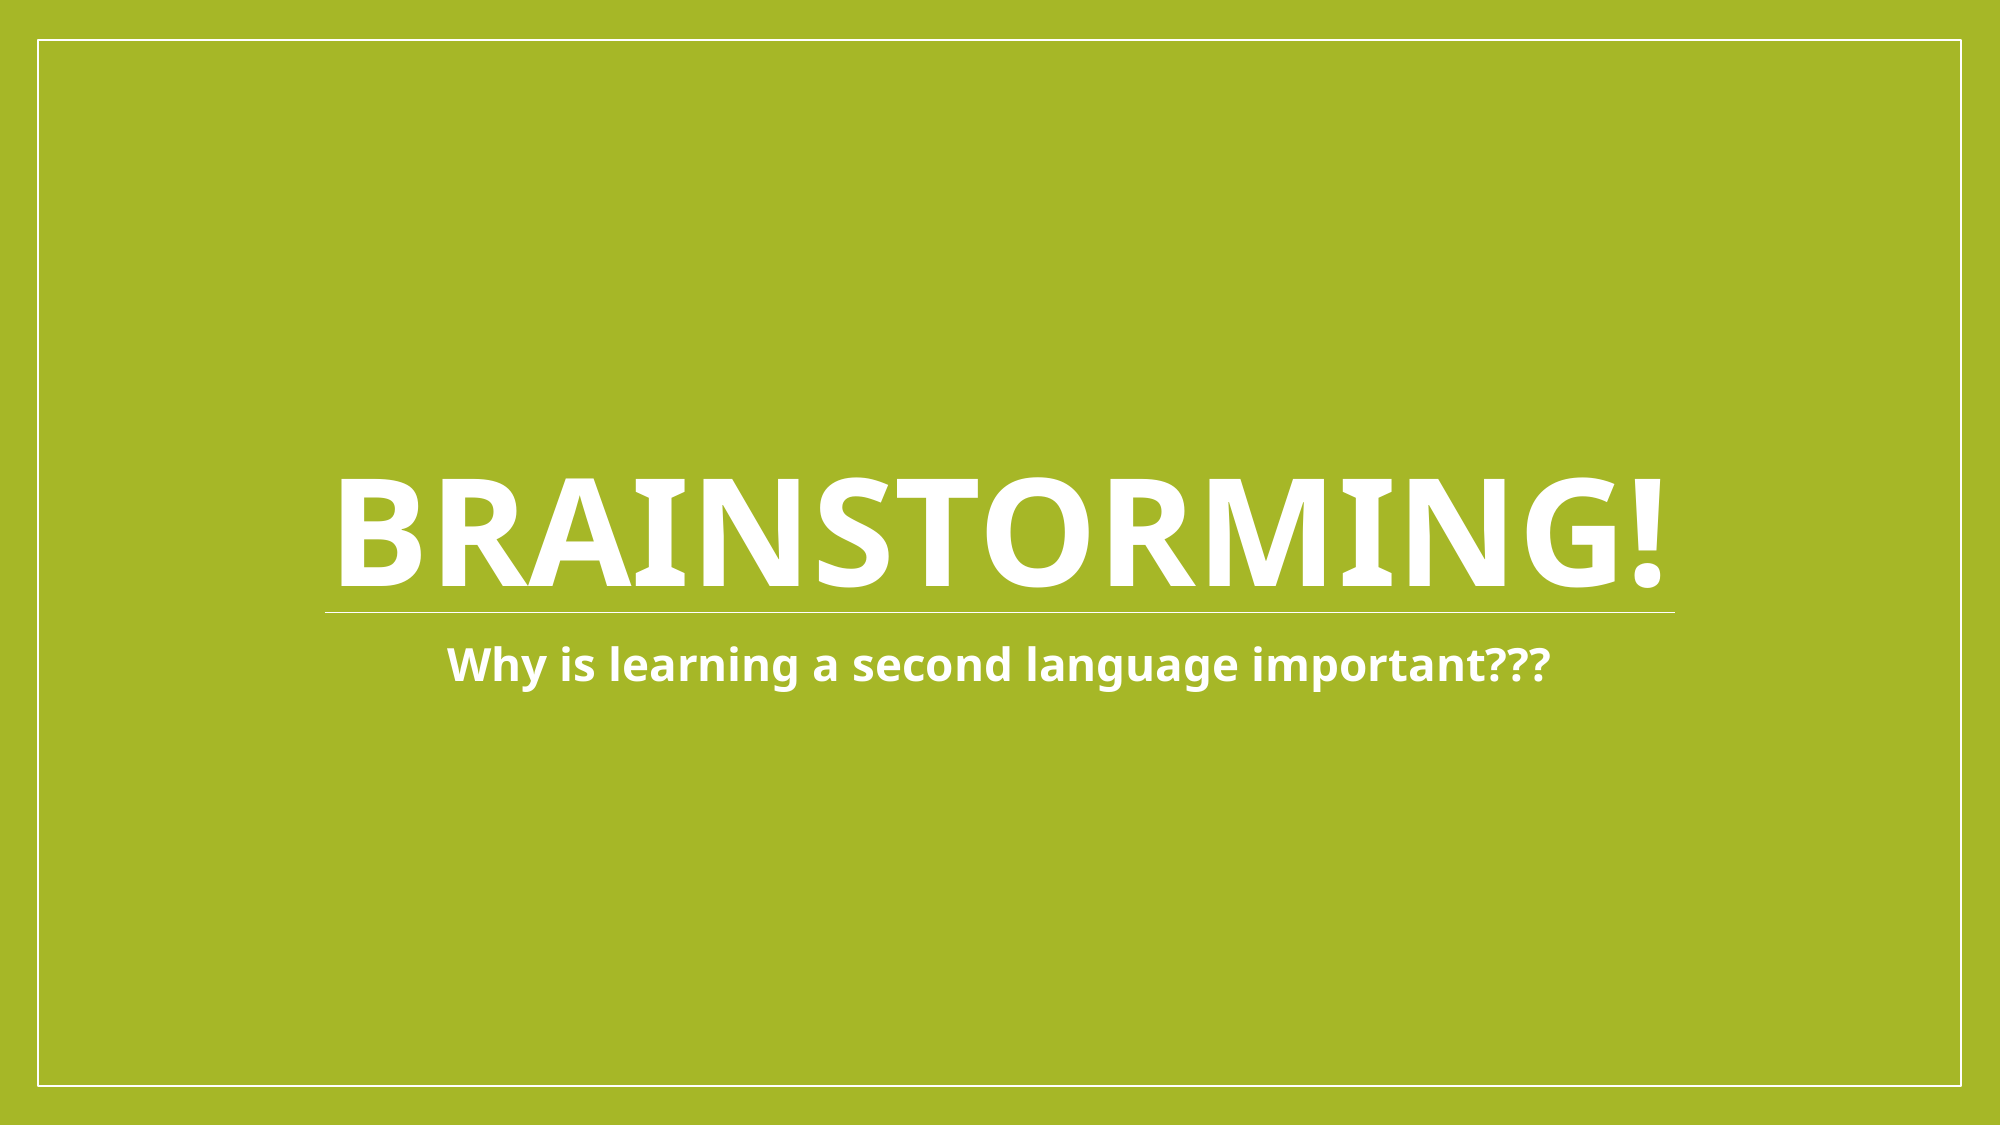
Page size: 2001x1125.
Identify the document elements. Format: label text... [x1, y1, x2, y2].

title Brainstorming! [182, 144, 1818, 625]
subtitle Why is learning a second language important??? [280, 634, 1719, 863]
